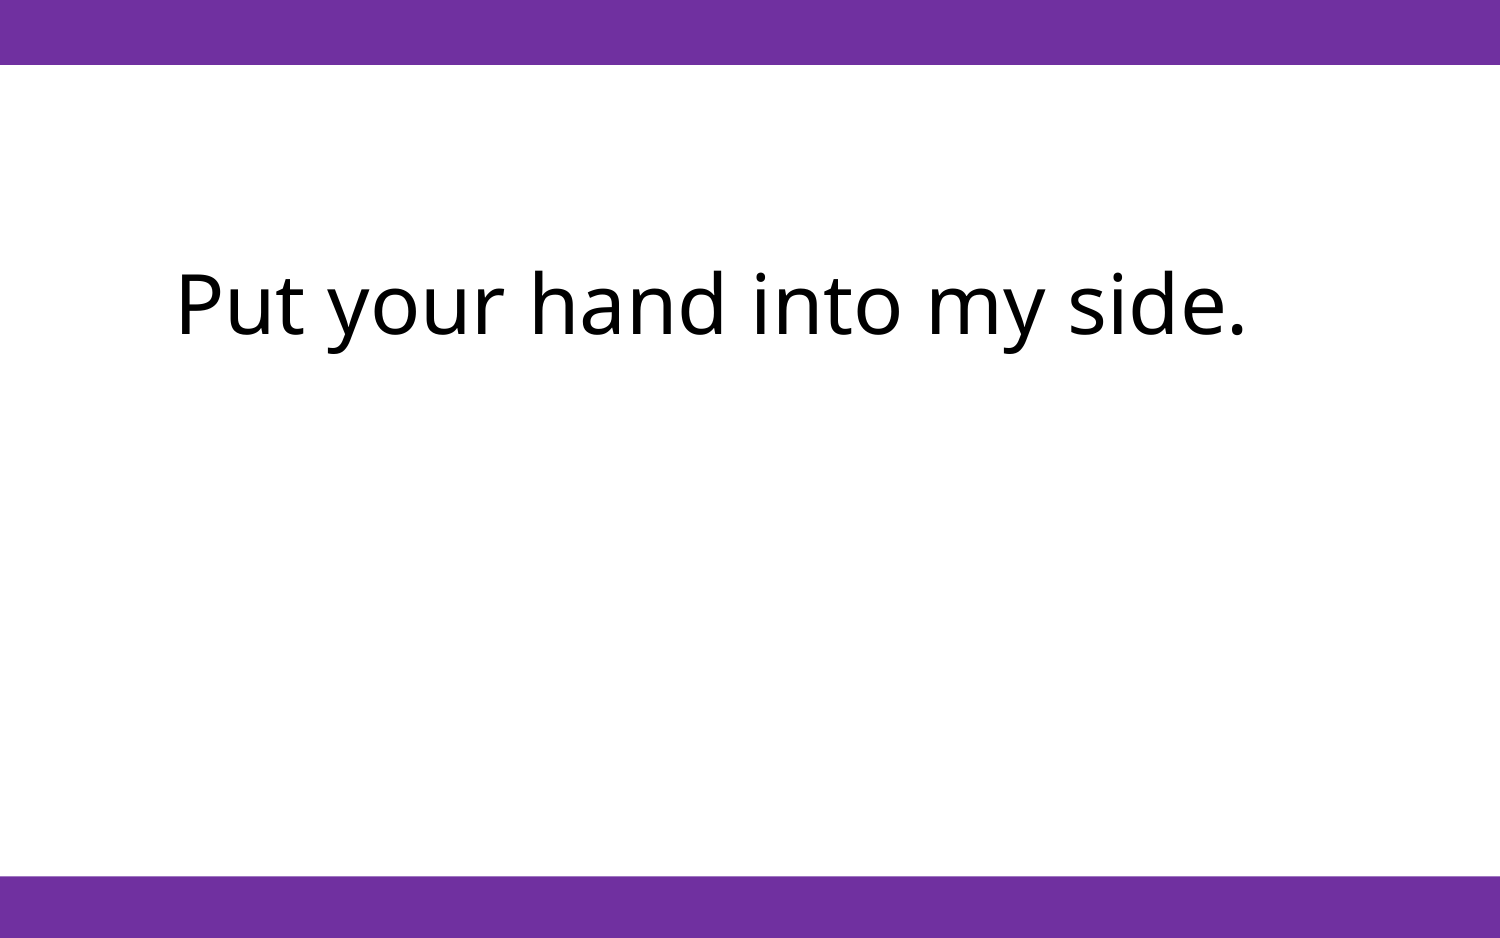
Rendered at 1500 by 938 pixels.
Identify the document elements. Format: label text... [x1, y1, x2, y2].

text_box Put your hand into my side. [163, 195, 1281, 718]
text_box [0, 875, 1500, 938]
text_box [0, 0, 1500, 66]
